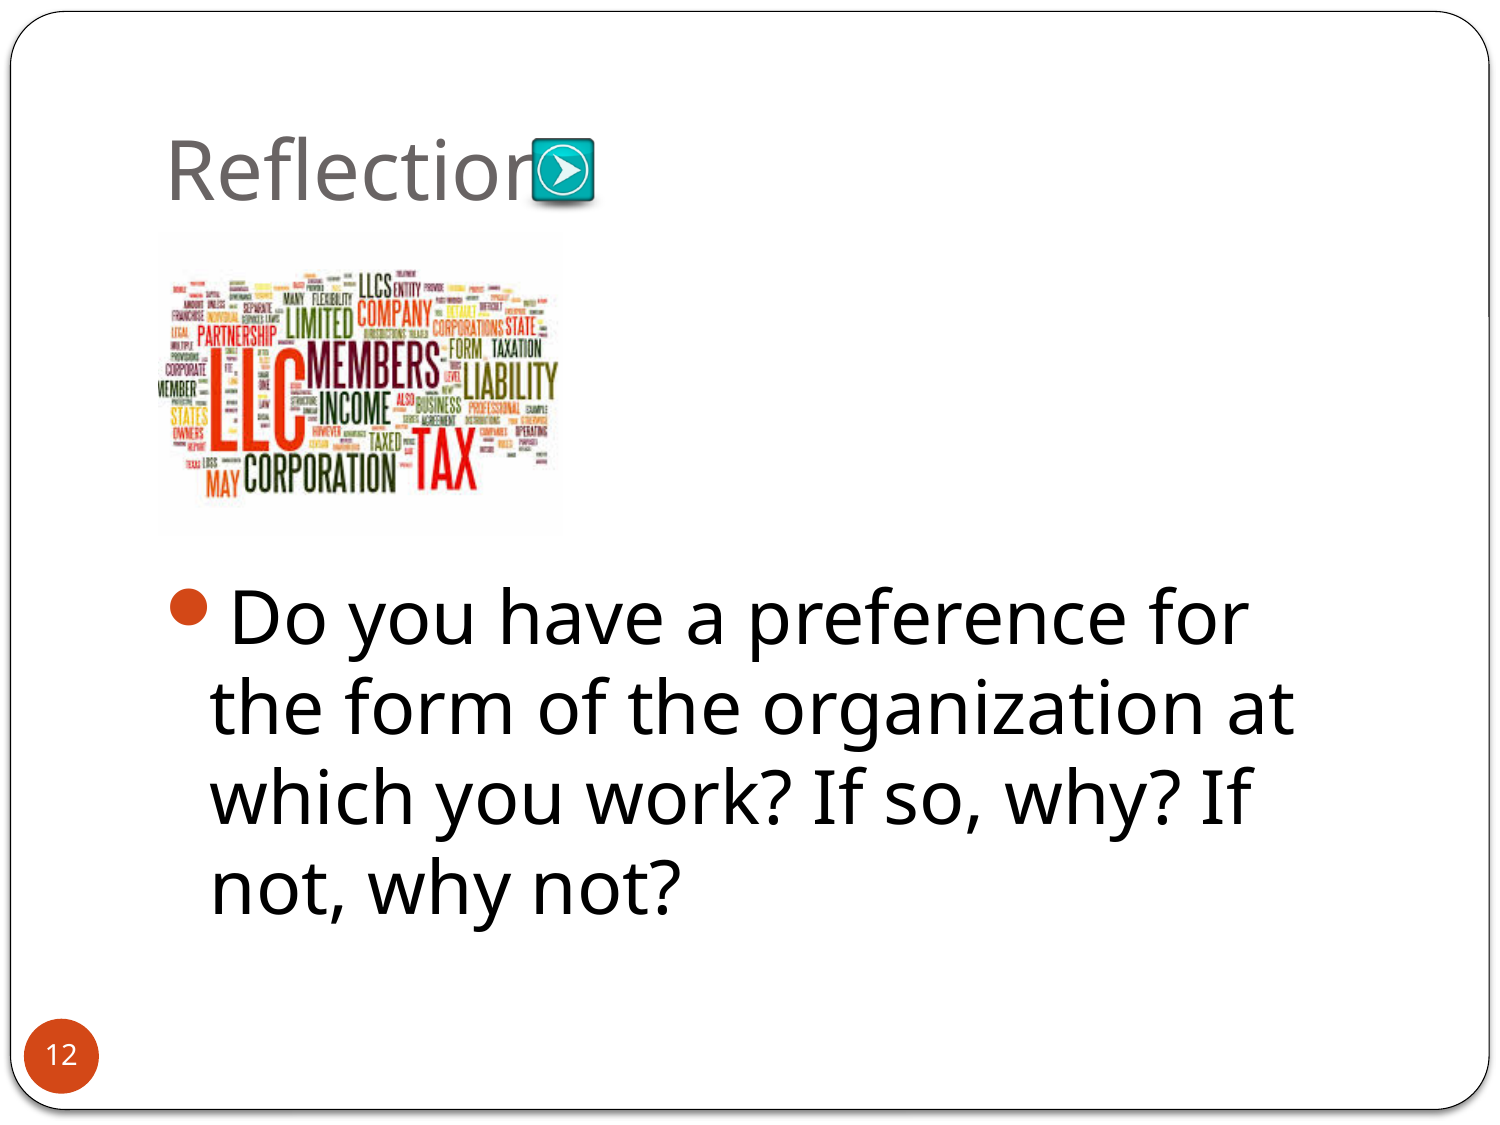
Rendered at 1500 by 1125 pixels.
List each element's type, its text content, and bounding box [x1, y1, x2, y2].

list Do you have a preference for the form of the organization at which you work? If so, why? If not, why not? [150, 562, 1317, 1050]
slide_number 12 [23, 1018, 99, 1094]
picture [158, 232, 564, 536]
title Reflection [150, 45, 1425, 233]
picture [519, 138, 607, 214]
